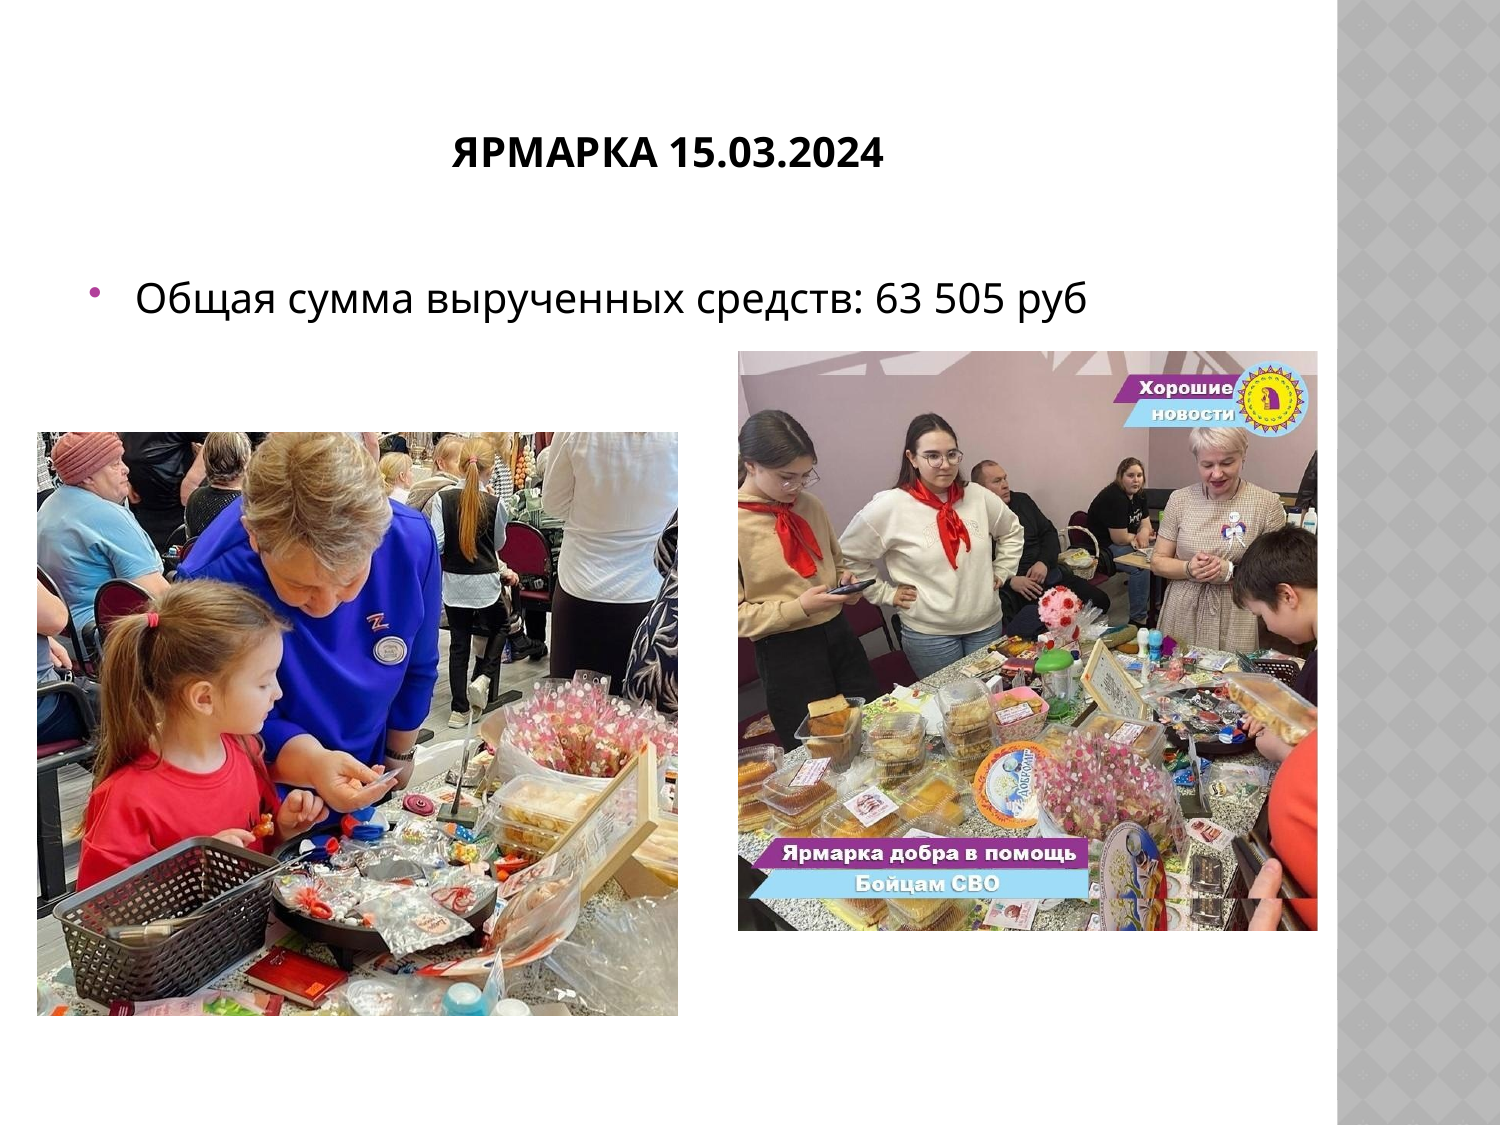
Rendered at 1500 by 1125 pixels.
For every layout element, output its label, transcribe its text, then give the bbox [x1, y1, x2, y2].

picture [737, 351, 1318, 931]
picture [36, 432, 678, 1016]
list Общая сумма вырученных средств: 63 505 руб [75, 264, 1263, 1059]
title Ярмарка 15.03.2024 [75, 52, 1263, 176]
